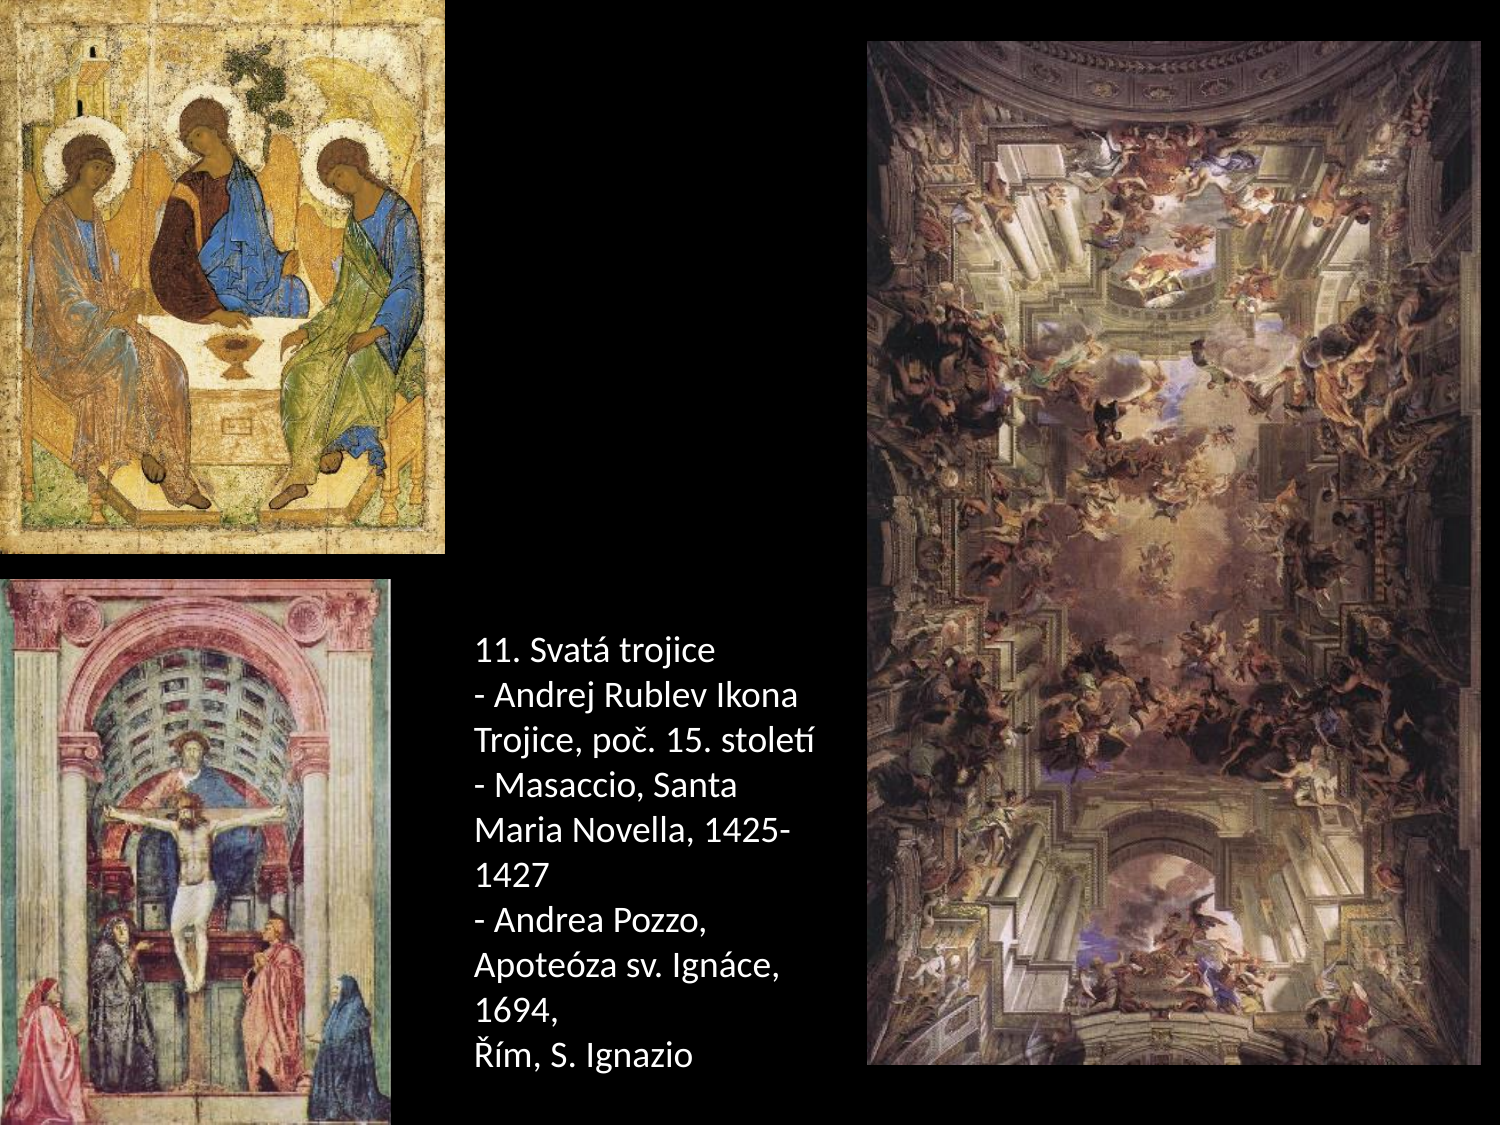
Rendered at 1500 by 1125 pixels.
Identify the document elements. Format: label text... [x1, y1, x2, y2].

picture [0, 0, 445, 554]
text_box 11. Svatá trojice - Andrej Rublev Ikona Trojice, poč. 15. století - Masaccio, Santa Maria Novella, 1425-1427 - Andrea Pozzo, Apoteóza sv. Ignáce, 1694, Řím, S. Ignazio [459, 617, 850, 1083]
picture [867, 41, 1481, 1065]
picture [0, 579, 391, 1125]
